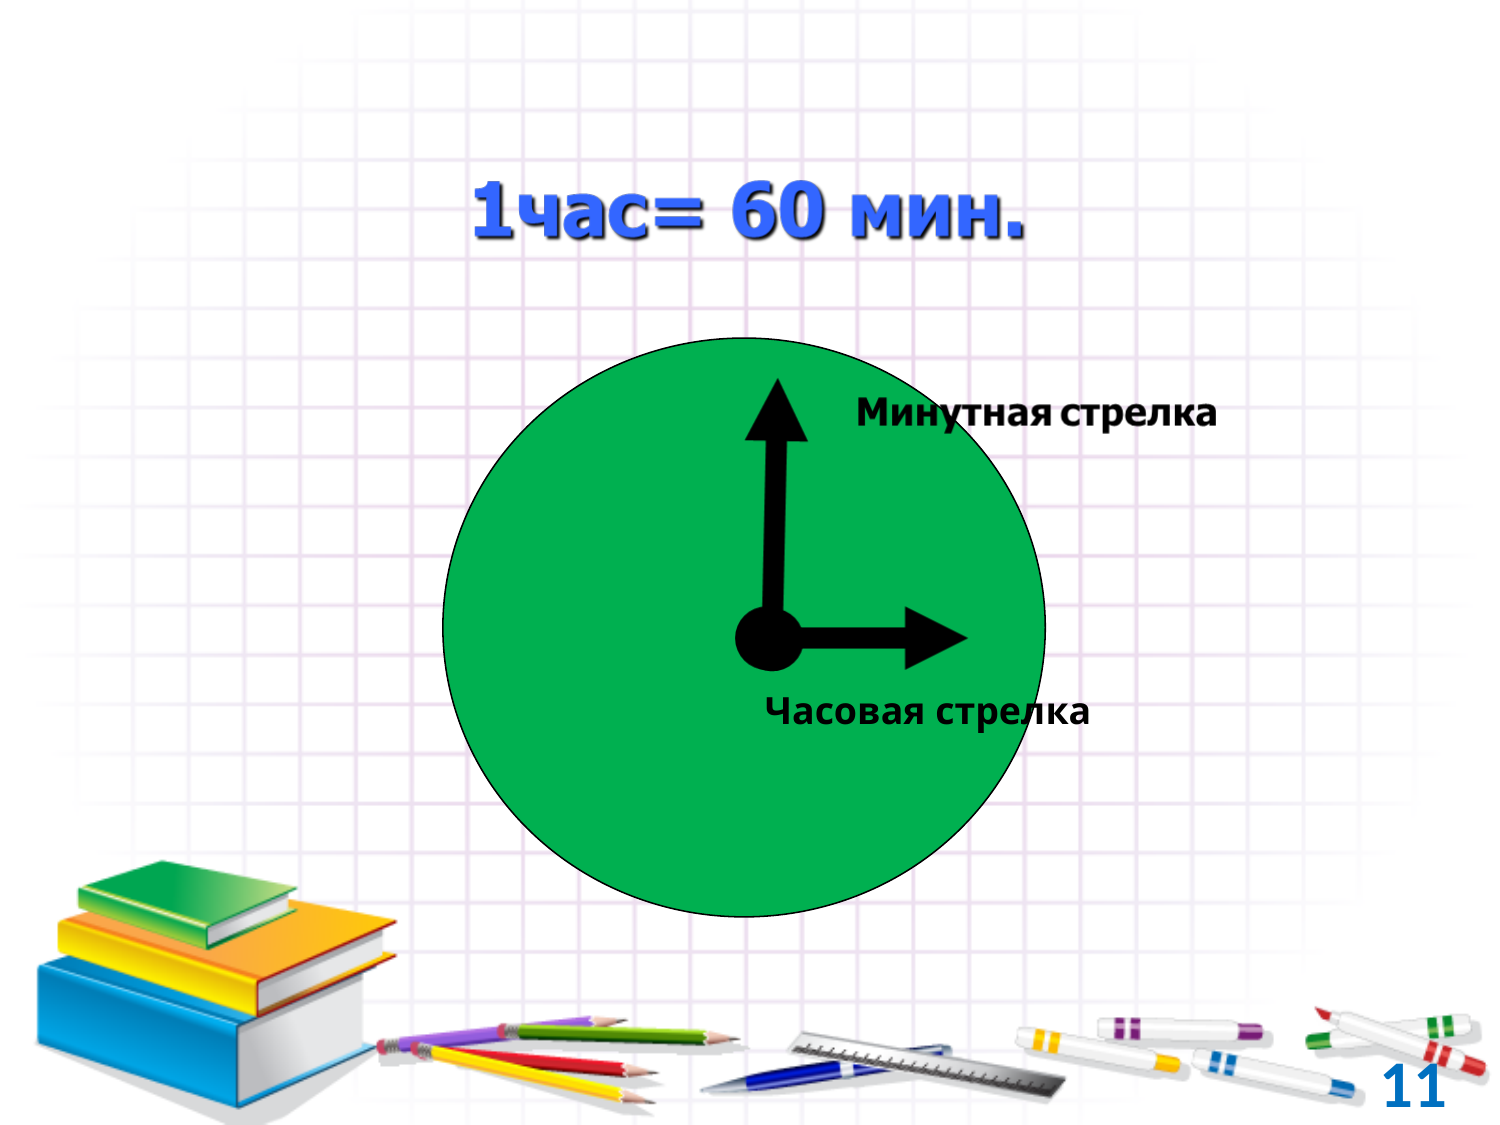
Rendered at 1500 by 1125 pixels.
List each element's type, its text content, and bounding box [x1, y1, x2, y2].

picture [0, 0, 1500, 1125]
text_box Часовая стрелка [749, 679, 1127, 740]
text_box [442, 340, 1022, 917]
text_box [847, 465, 1046, 679]
text_box 11 [1364, 1033, 1463, 1125]
